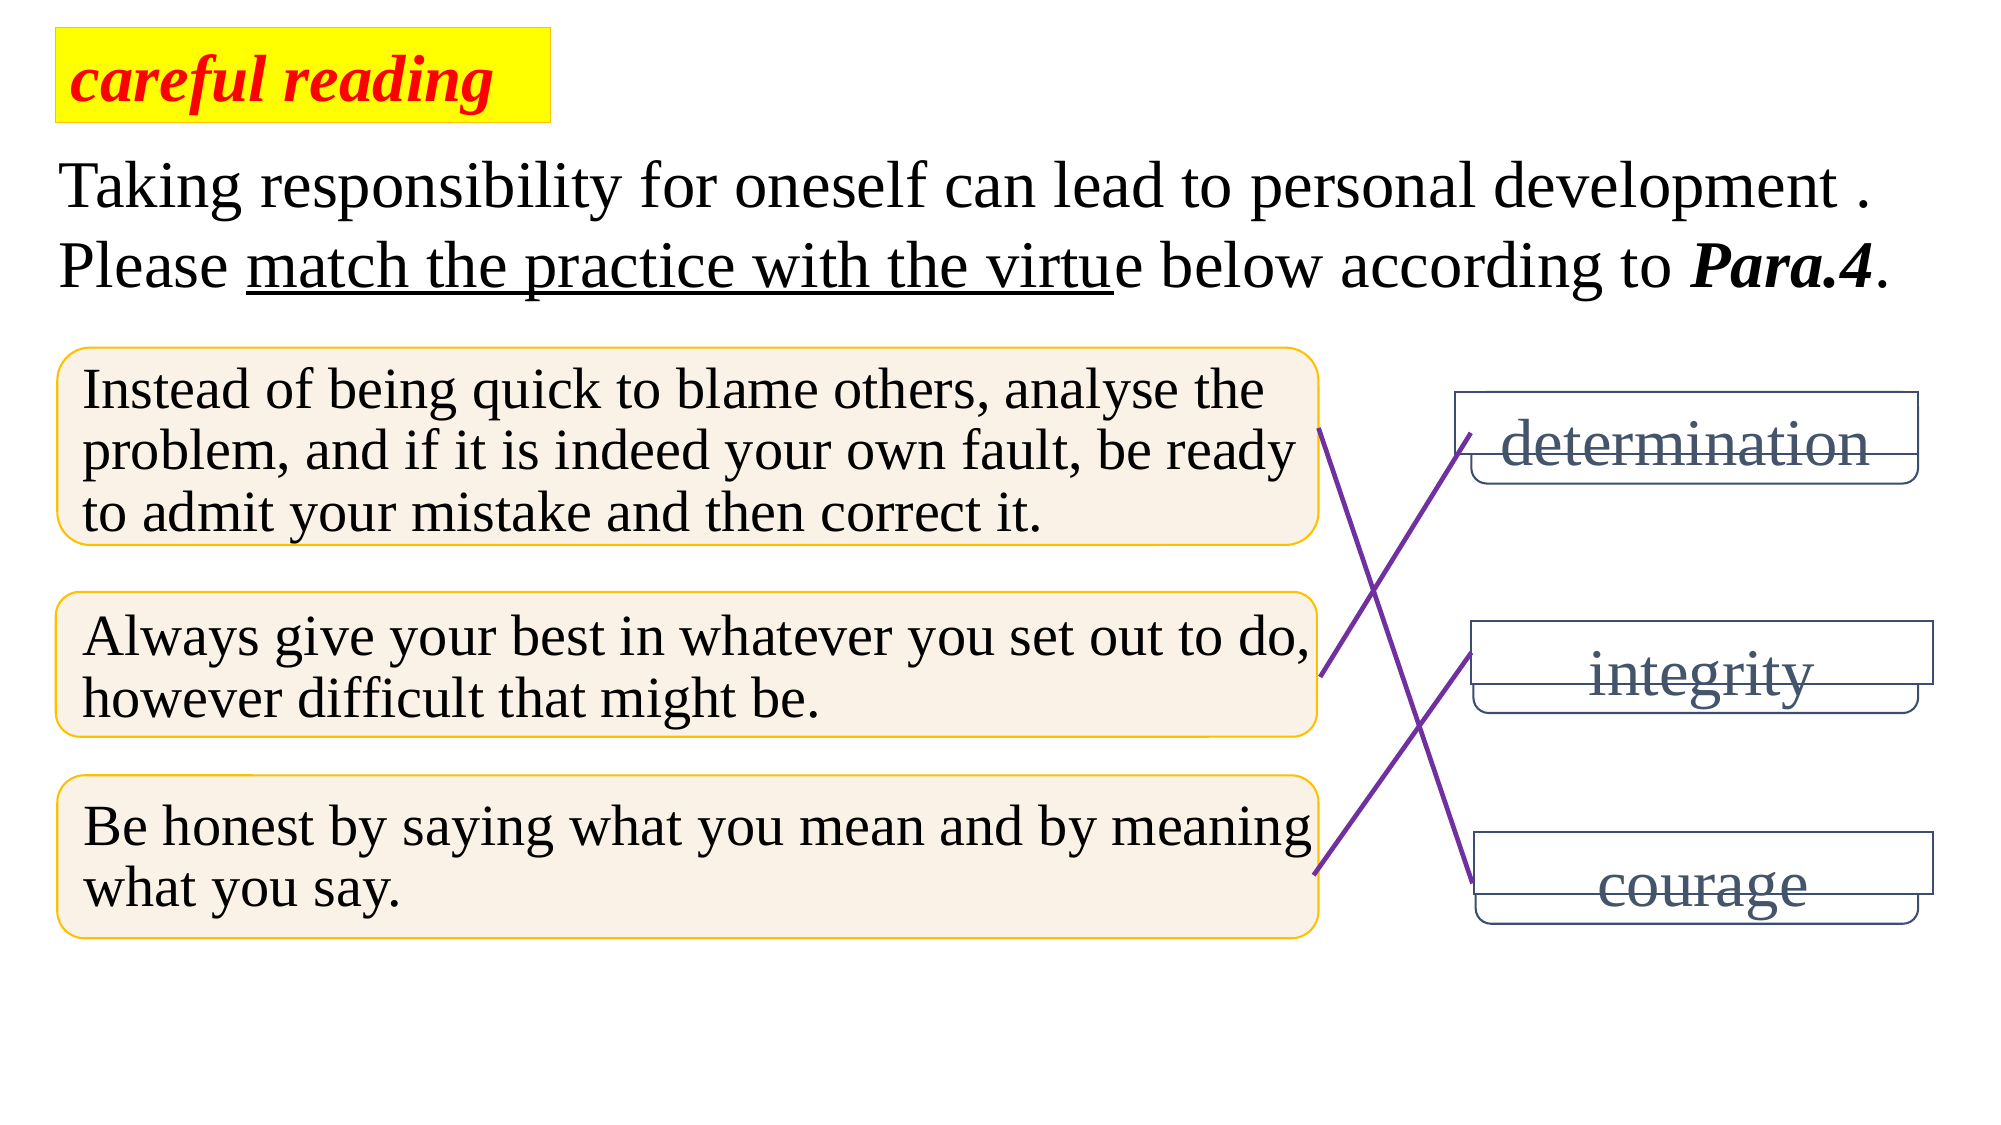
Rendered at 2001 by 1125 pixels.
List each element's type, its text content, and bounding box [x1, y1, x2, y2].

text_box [1318, 427, 1473, 884]
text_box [55, 591, 1318, 737]
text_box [1473, 831, 1933, 924]
text_box Taking responsibility for oneself can lead to personal development . Please match the practice with the virtue below according to Para.4. [44, 133, 1989, 309]
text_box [55, 347, 1329, 552]
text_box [1313, 652, 1472, 876]
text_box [57, 775, 1330, 939]
text_box careful reading [55, 27, 551, 123]
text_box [1454, 391, 1919, 484]
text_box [1473, 621, 1933, 713]
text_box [1320, 432, 1471, 652]
